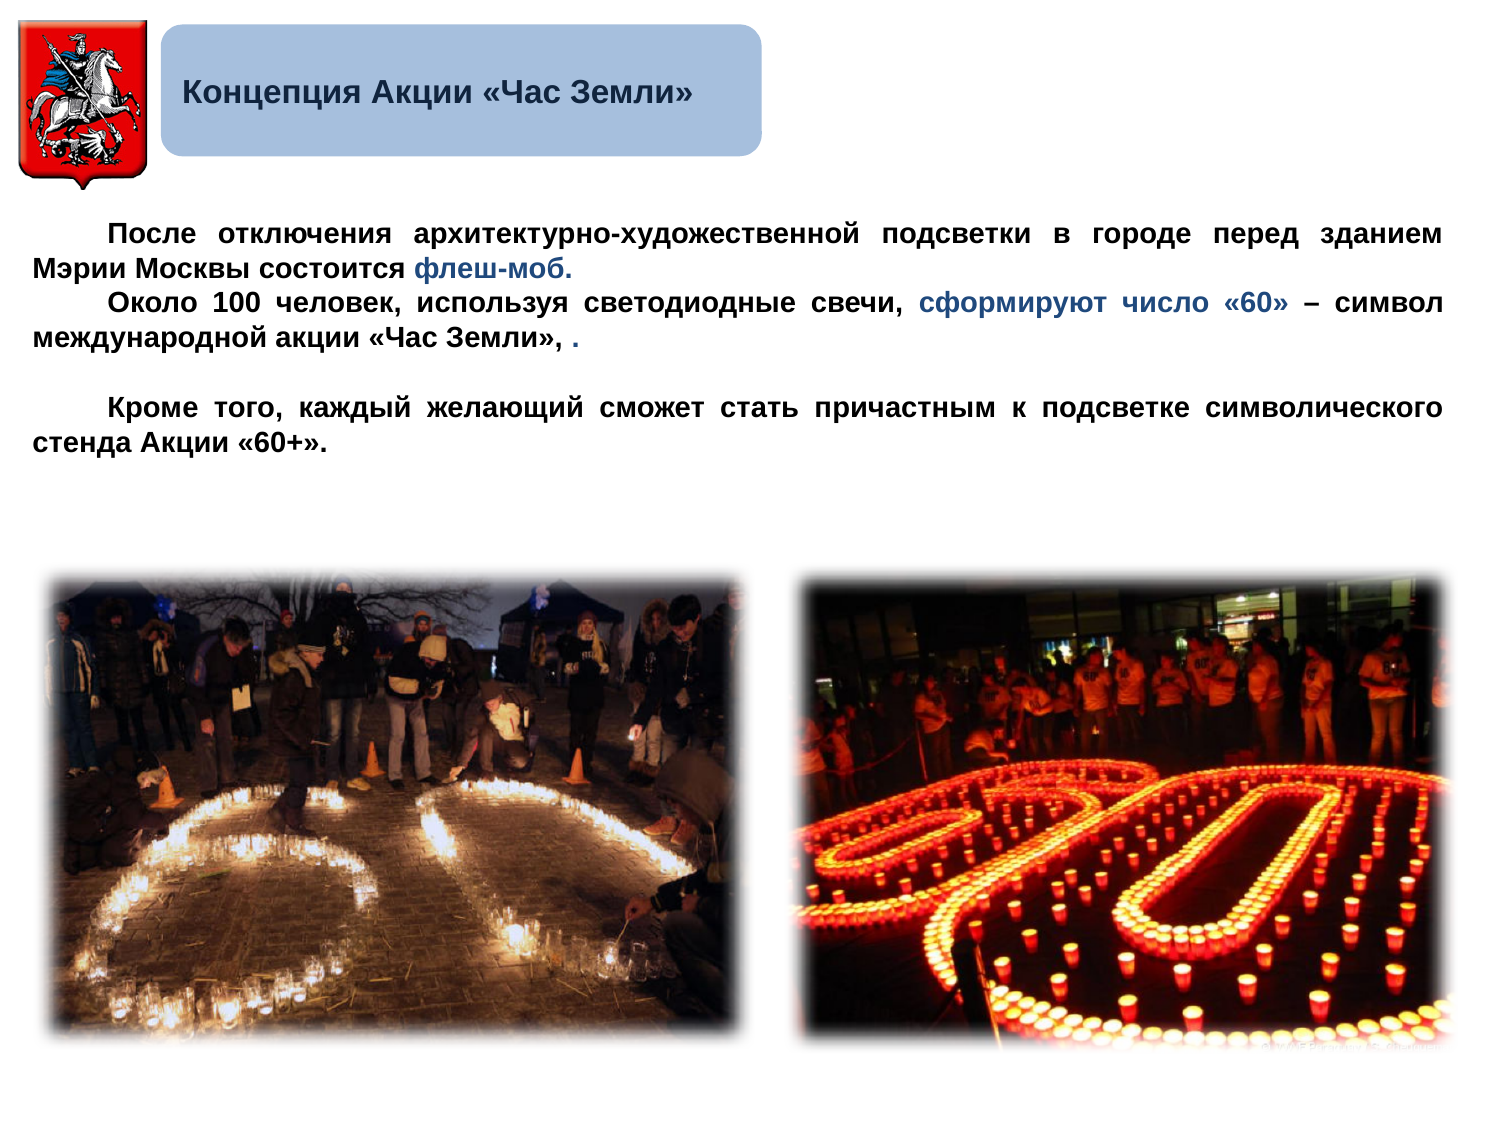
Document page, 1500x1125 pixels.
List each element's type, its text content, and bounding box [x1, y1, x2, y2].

picture [17, 18, 148, 190]
text_box Концепция Акции «Час Земли» [158, 22, 764, 159]
picture [33, 562, 755, 1050]
picture [784, 562, 1459, 1054]
text_box После отключения архитектурно-художественной подсветки в городе перед зданием Мэрии Москвы состоится флеш-моб. Около 100 человек, используя светодиодные свечи, сформируют число «60» – символ международной акции «Час Земли», . Кроме того, каждый желающий сможет стать причастным к подсветке символического стенда Акции «60+». [17, 206, 1459, 501]
